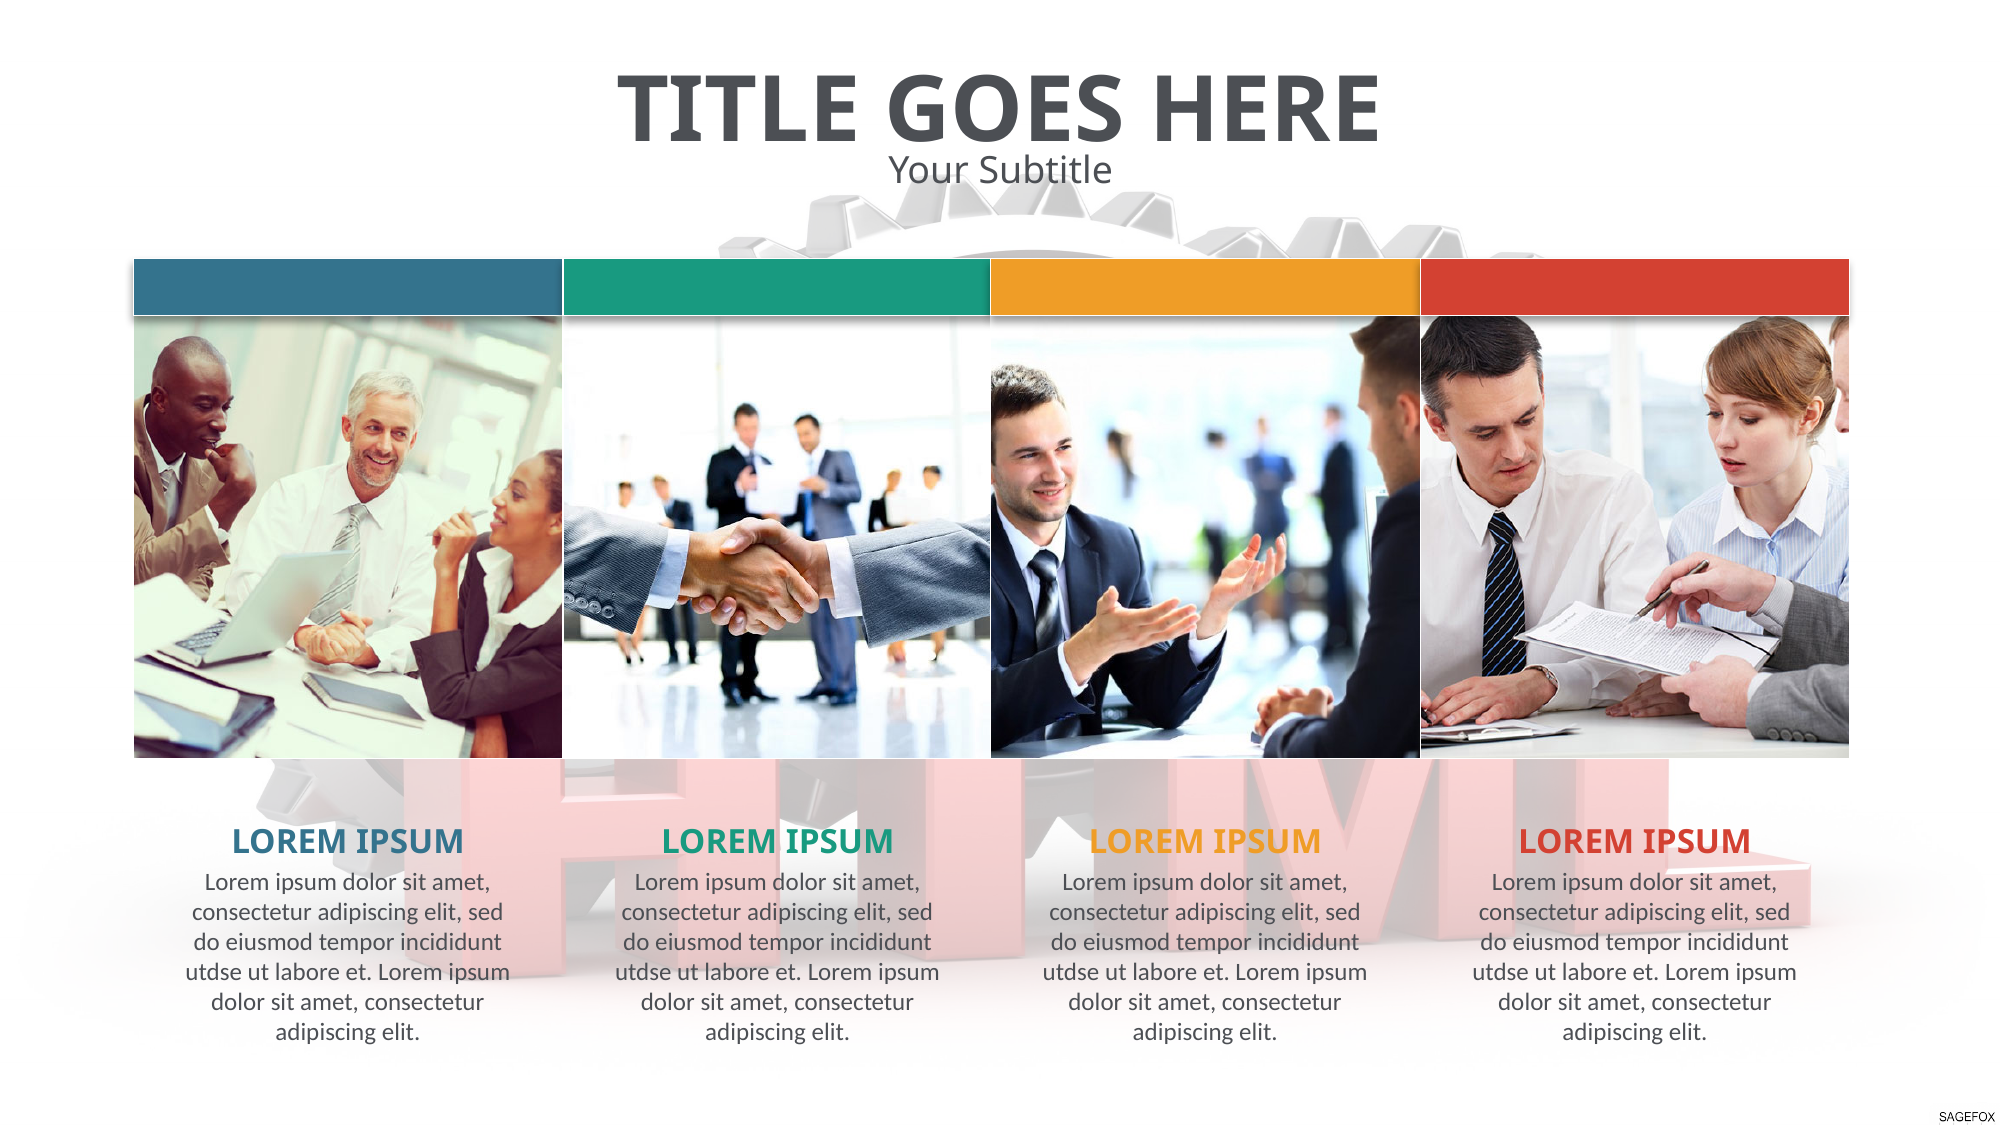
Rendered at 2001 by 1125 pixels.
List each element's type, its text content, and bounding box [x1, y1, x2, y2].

text_box [989, 257, 1419, 316]
text_box [1419, 257, 1851, 316]
text_box [132, 325, 562, 759]
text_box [548, 42, 1452, 199]
text_box [562, 257, 989, 316]
text_box LOREM IPSUM Lorem ipsum dolor sit amet, consectetur adipiscing elit, sed do eiusmod tempor incididunt utdse ut labore et. Lorem ipsum dolor sit amet, consectetur adipiscing elit. [1025, 815, 1386, 1050]
text_box [132, 257, 562, 316]
text_box LOREM IPSUM Lorem ipsum dolor sit amet, consectetur adipiscing elit, sed do eiusmod tempor incididunt utdse ut labore et. Lorem ipsum dolor sit amet, consectetur adipiscing elit. [168, 815, 529, 1050]
text_box LOREM IPSUM Lorem ipsum dolor sit amet, consectetur adipiscing elit, sed do eiusmod tempor incididunt utdse ut labore et. Lorem ipsum dolor sit amet, consectetur adipiscing elit. [597, 815, 958, 1050]
text_box LOREM IPSUM Lorem ipsum dolor sit amet, consectetur adipiscing elit, sed do eiusmod tempor incididunt utdse ut labore et. Lorem ipsum dolor sit amet, consectetur adipiscing elit. [1455, 815, 1816, 1050]
text_box [989, 325, 1419, 759]
text_box [1419, 325, 1851, 759]
text_box [562, 325, 989, 759]
picture [1936, 1111, 1997, 1125]
